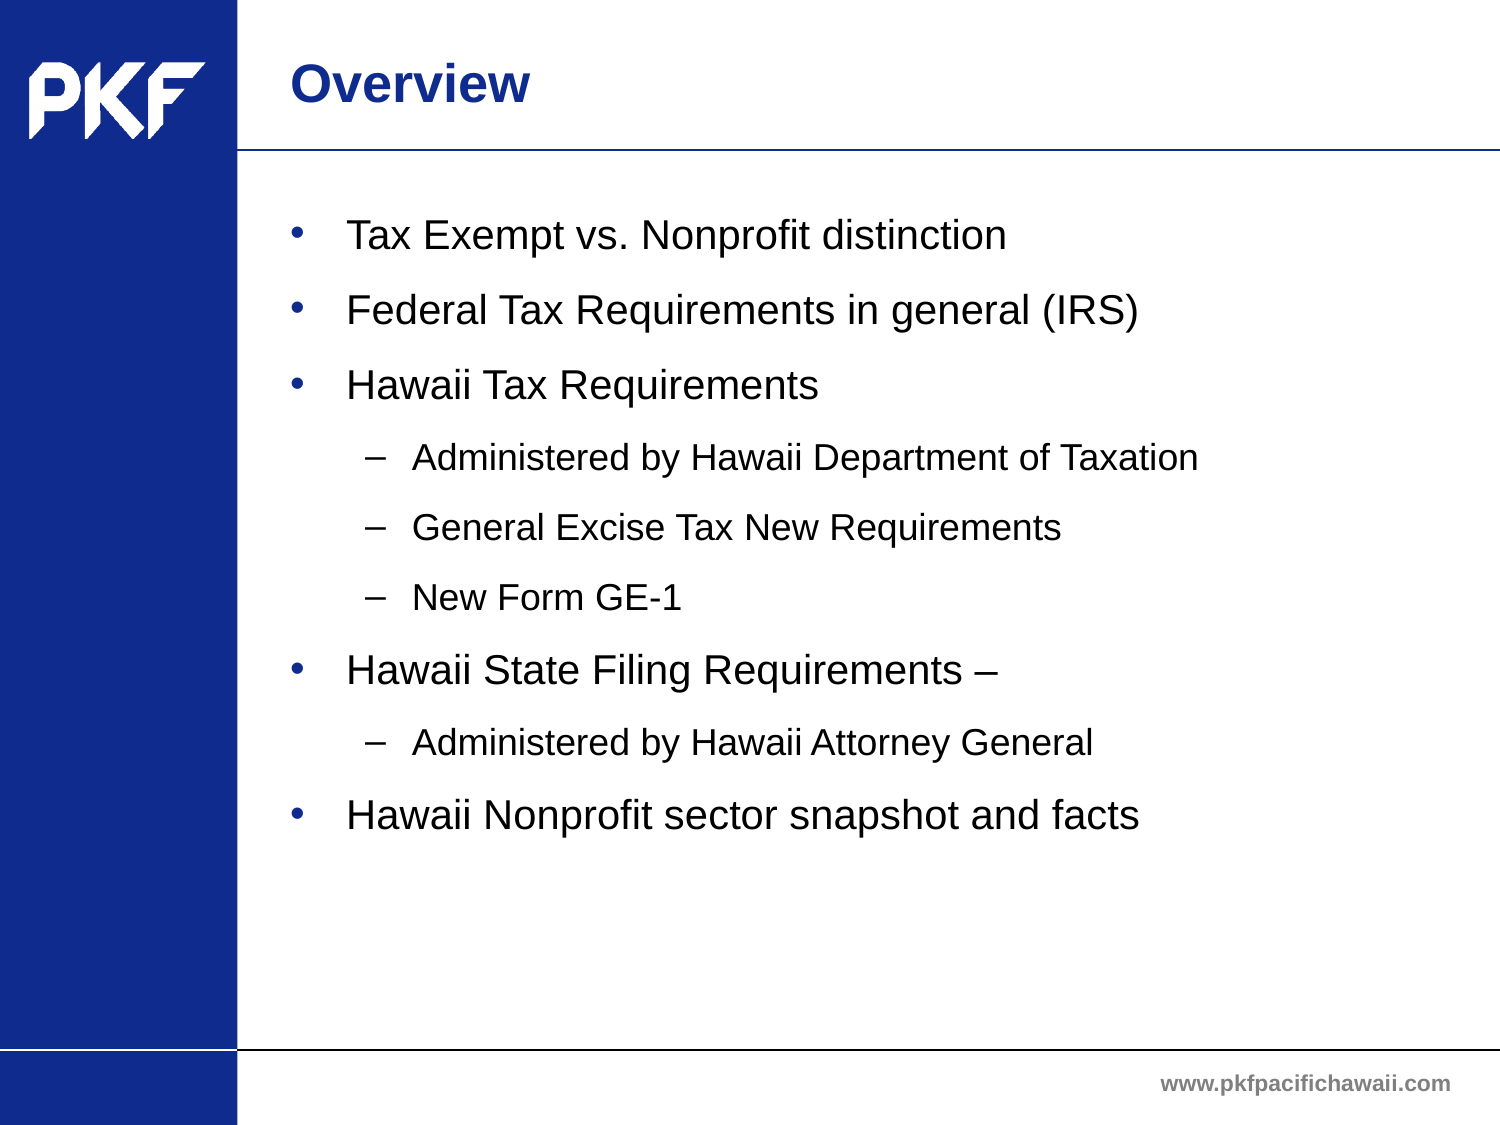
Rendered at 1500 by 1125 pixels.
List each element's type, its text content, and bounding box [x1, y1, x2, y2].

picture [25, 60, 208, 172]
title Overview [275, 0, 1475, 175]
list Tax Exempt vs. Nonprofit distinction Federal Tax Requirements in general (IRS) Hawaii Tax Requirements Administered by Hawaii Department of Taxation General Excise Tax New Requirements New Form GE-1 Hawaii State Filing Requirements – Administered by Hawaii Attorney General Hawaii Nonprofit sector snapshot and facts [275, 200, 1450, 1025]
footer www.pkfpacifichawaii.com [1112, 1052, 1500, 1113]
